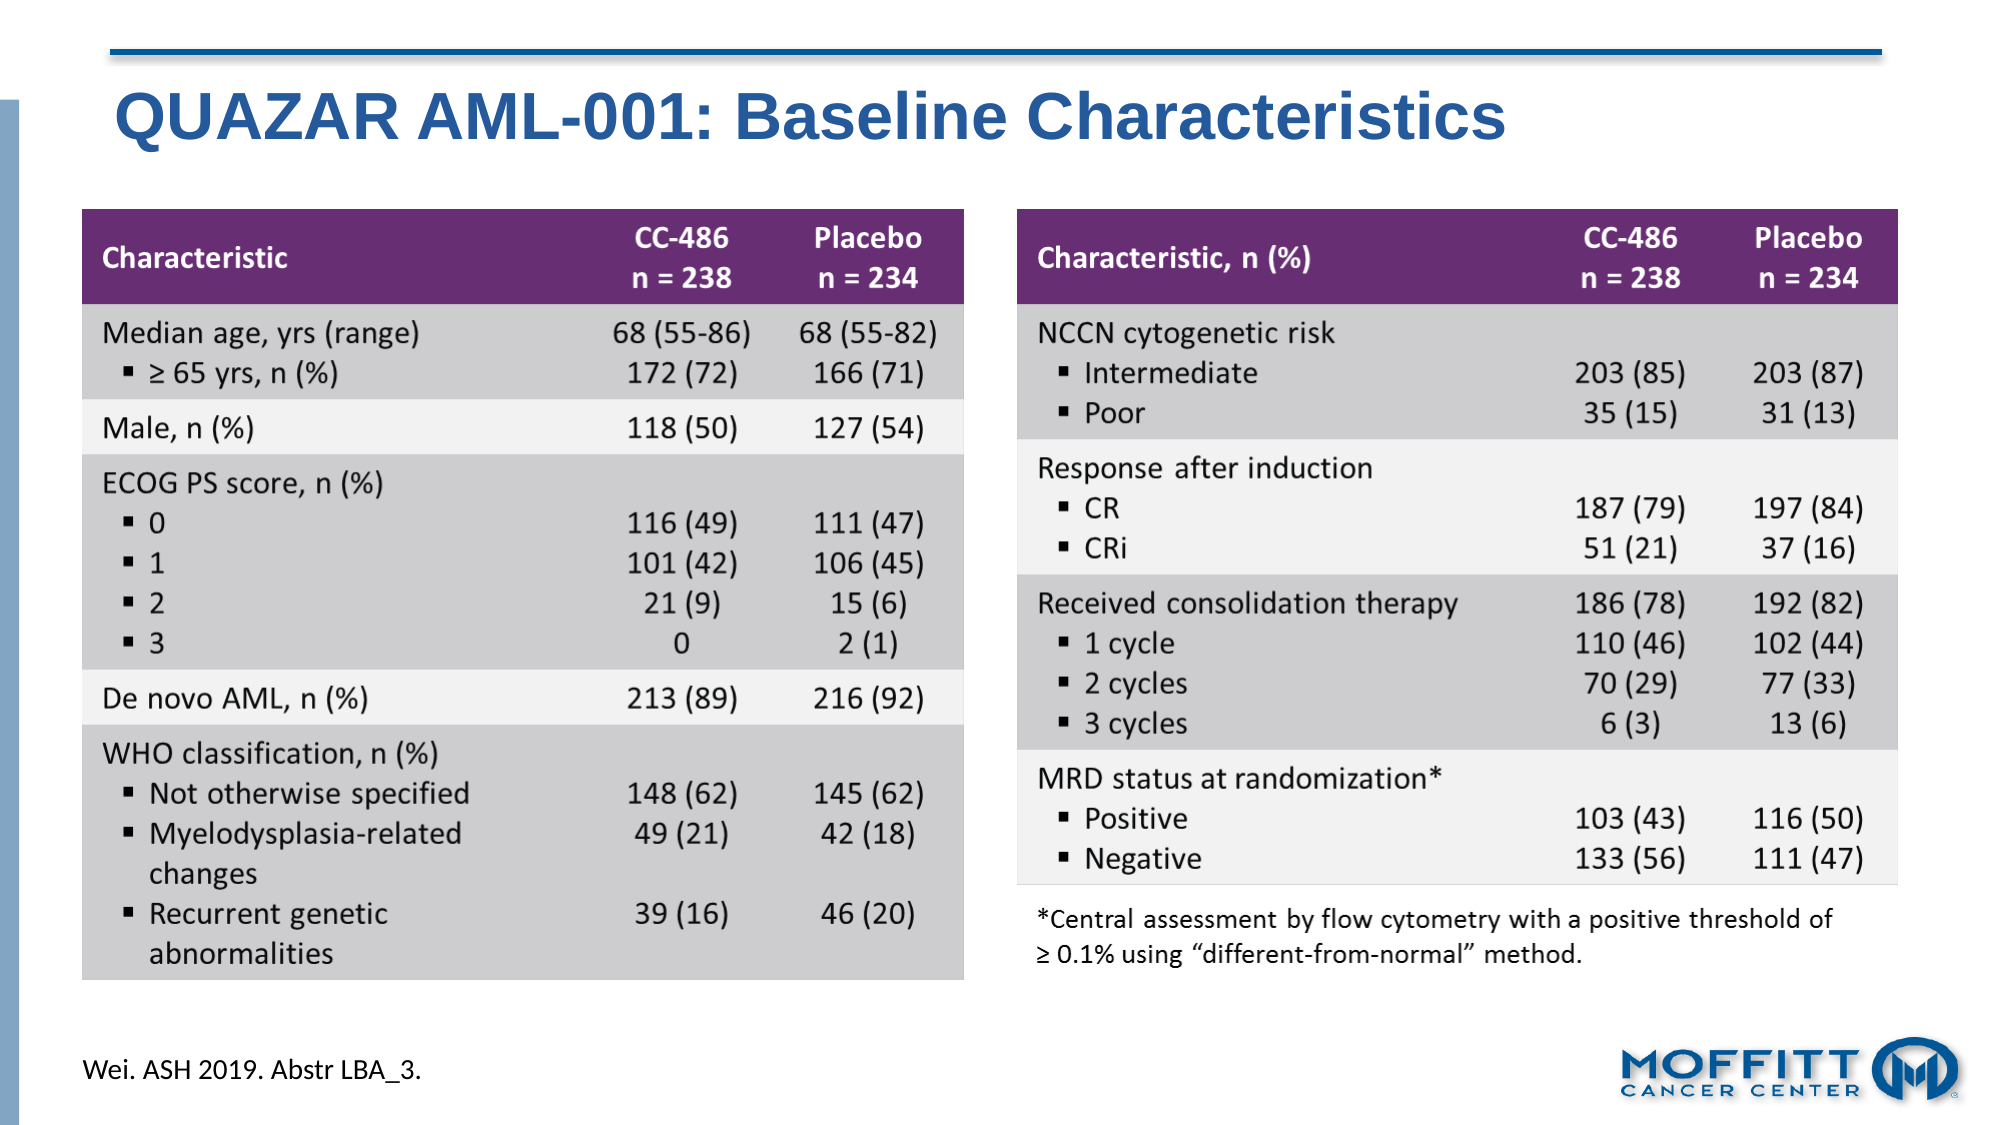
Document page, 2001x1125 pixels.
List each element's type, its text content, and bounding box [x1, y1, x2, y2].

text_box Wei. ASH 2019. Abstr LBA_3. [67, 1043, 505, 1093]
title QUAZAR AML-001: Baseline Characteristics [99, 19, 1900, 203]
picture [1621, 1037, 1958, 1100]
picture [81, 206, 1918, 993]
